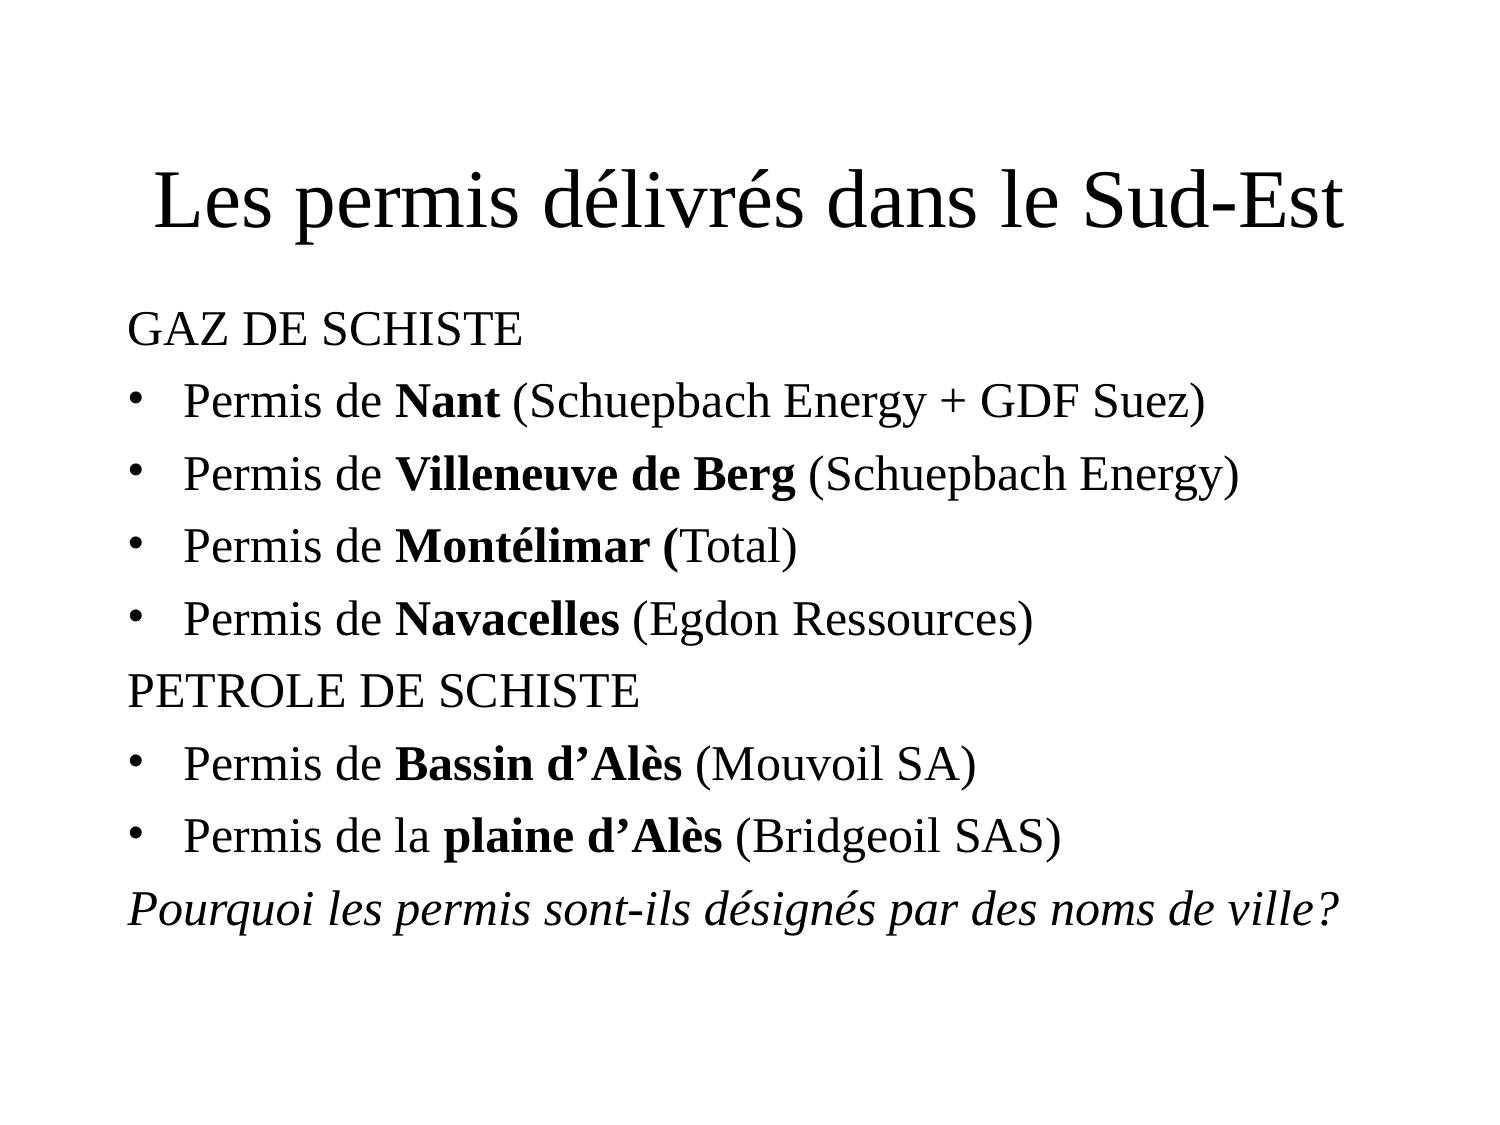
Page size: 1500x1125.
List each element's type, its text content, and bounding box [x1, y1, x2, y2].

title Les permis délivrés dans le Sud-Est [112, 99, 1388, 287]
list GAZ DE SCHISTE Permis de Nant (Schuepbach Energy + GDF Suez) Permis de Villeneuve de Berg (Schuepbach Energy) Permis de Montélimar (Total) Permis de Navacelles (Egdon Ressources) PETROLE DE SCHISTE Permis de Bassin d’Alès (Mouvoil SA) Permis de la plaine d’Alès (Bridgeoil SAS) Pourquoi les permis sont-ils désignés par des noms de ville? [112, 287, 1388, 1013]
